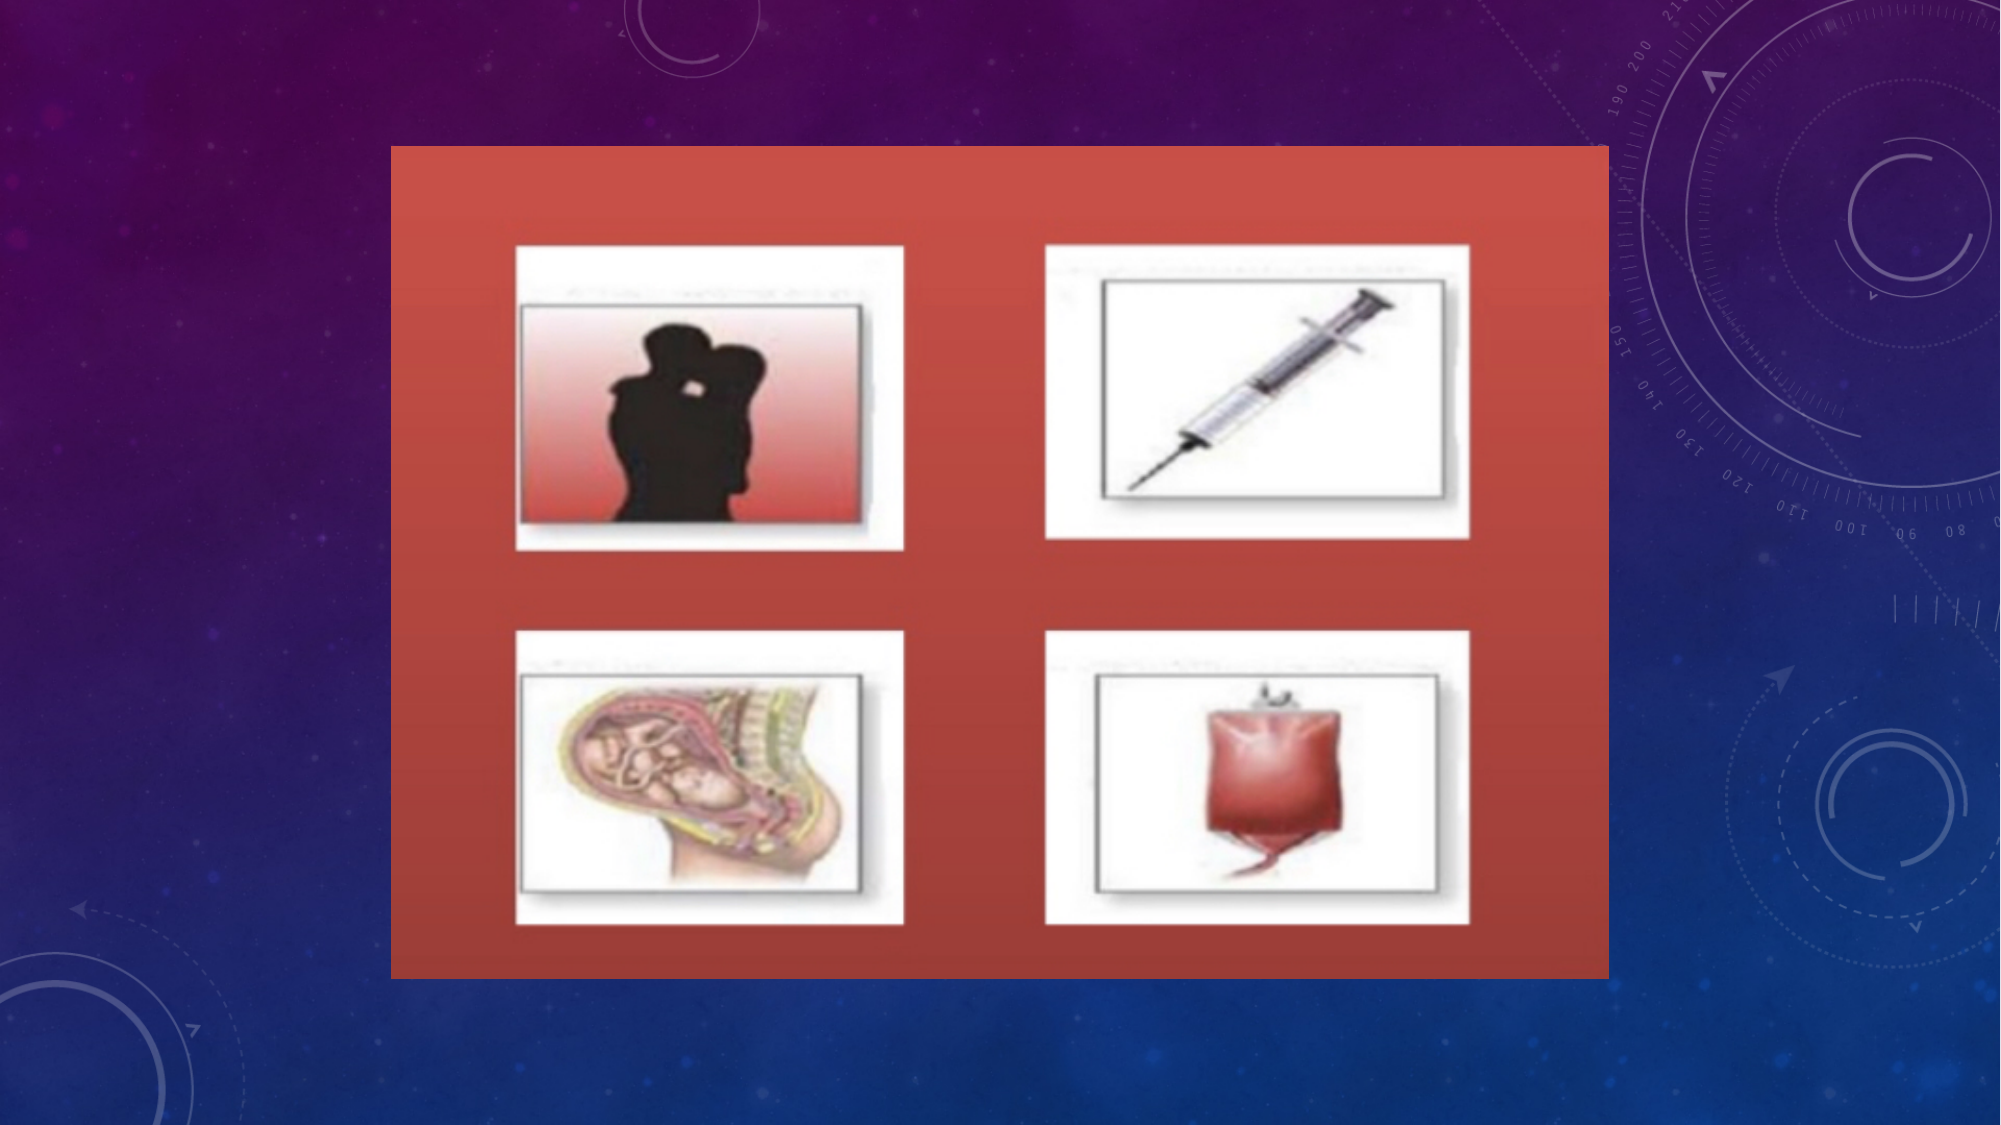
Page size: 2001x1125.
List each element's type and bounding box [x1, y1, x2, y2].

picture [0, 0, 2001, 1125]
list [391, 145, 1609, 980]
